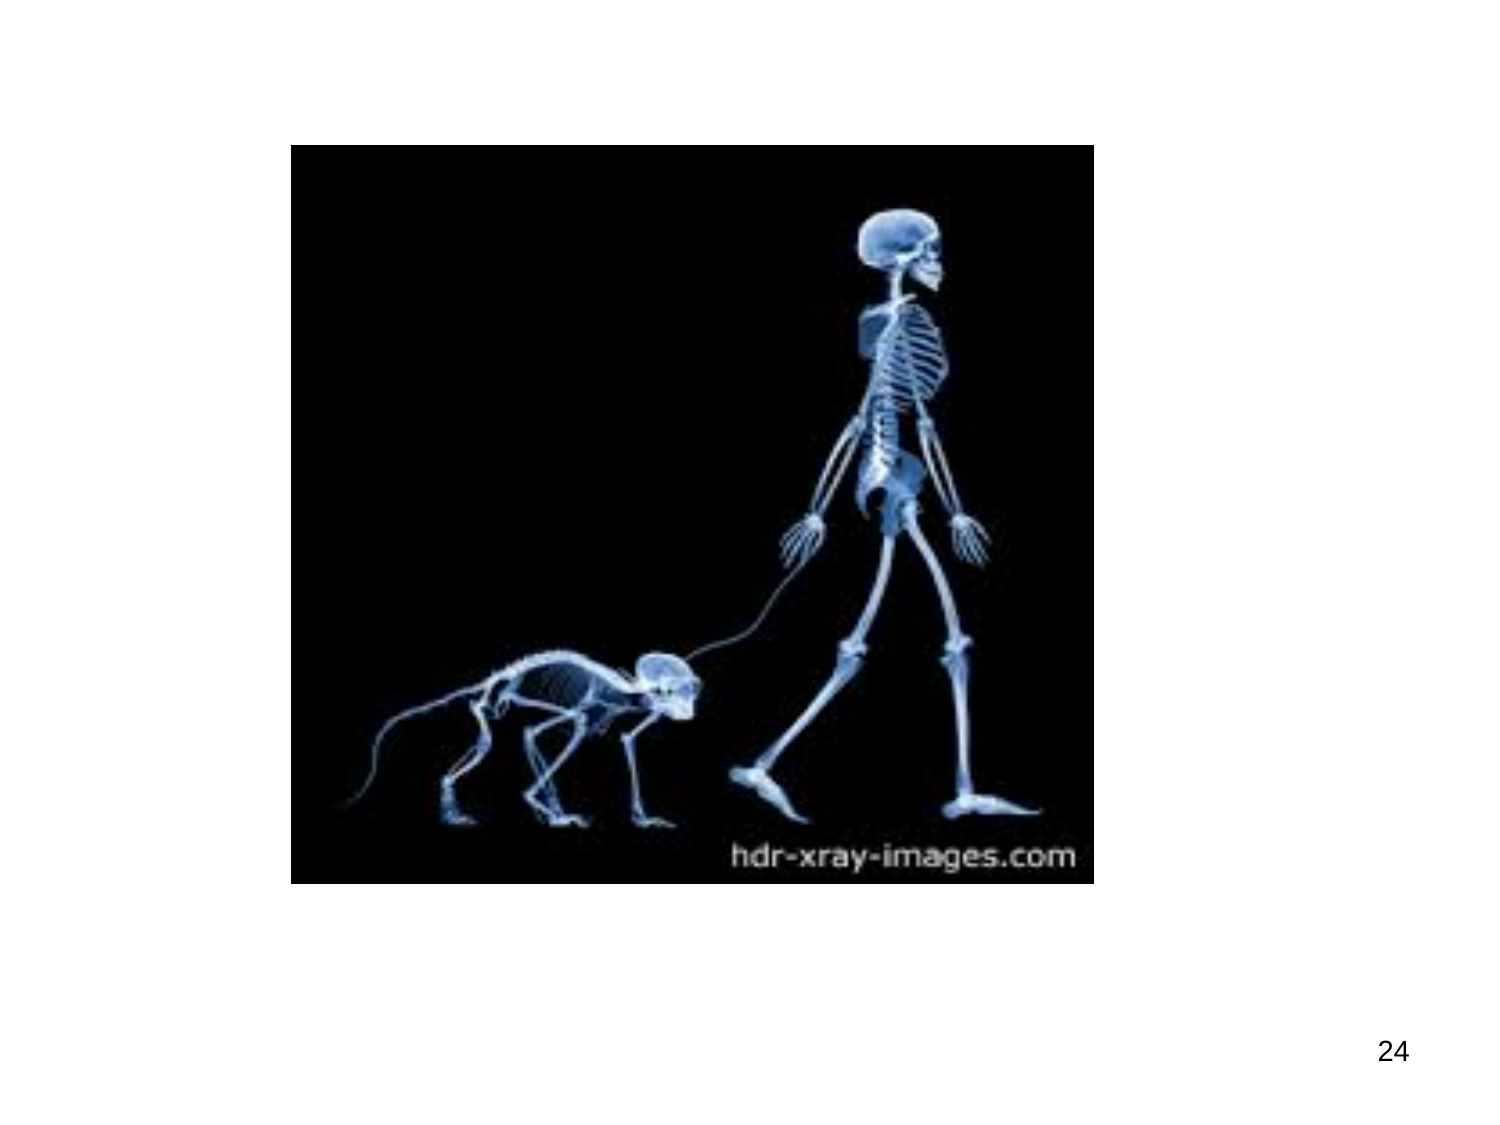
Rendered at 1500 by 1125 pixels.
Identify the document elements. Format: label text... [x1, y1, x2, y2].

picture [291, 145, 1094, 884]
slide_number 24 [1074, 1024, 1426, 1103]
